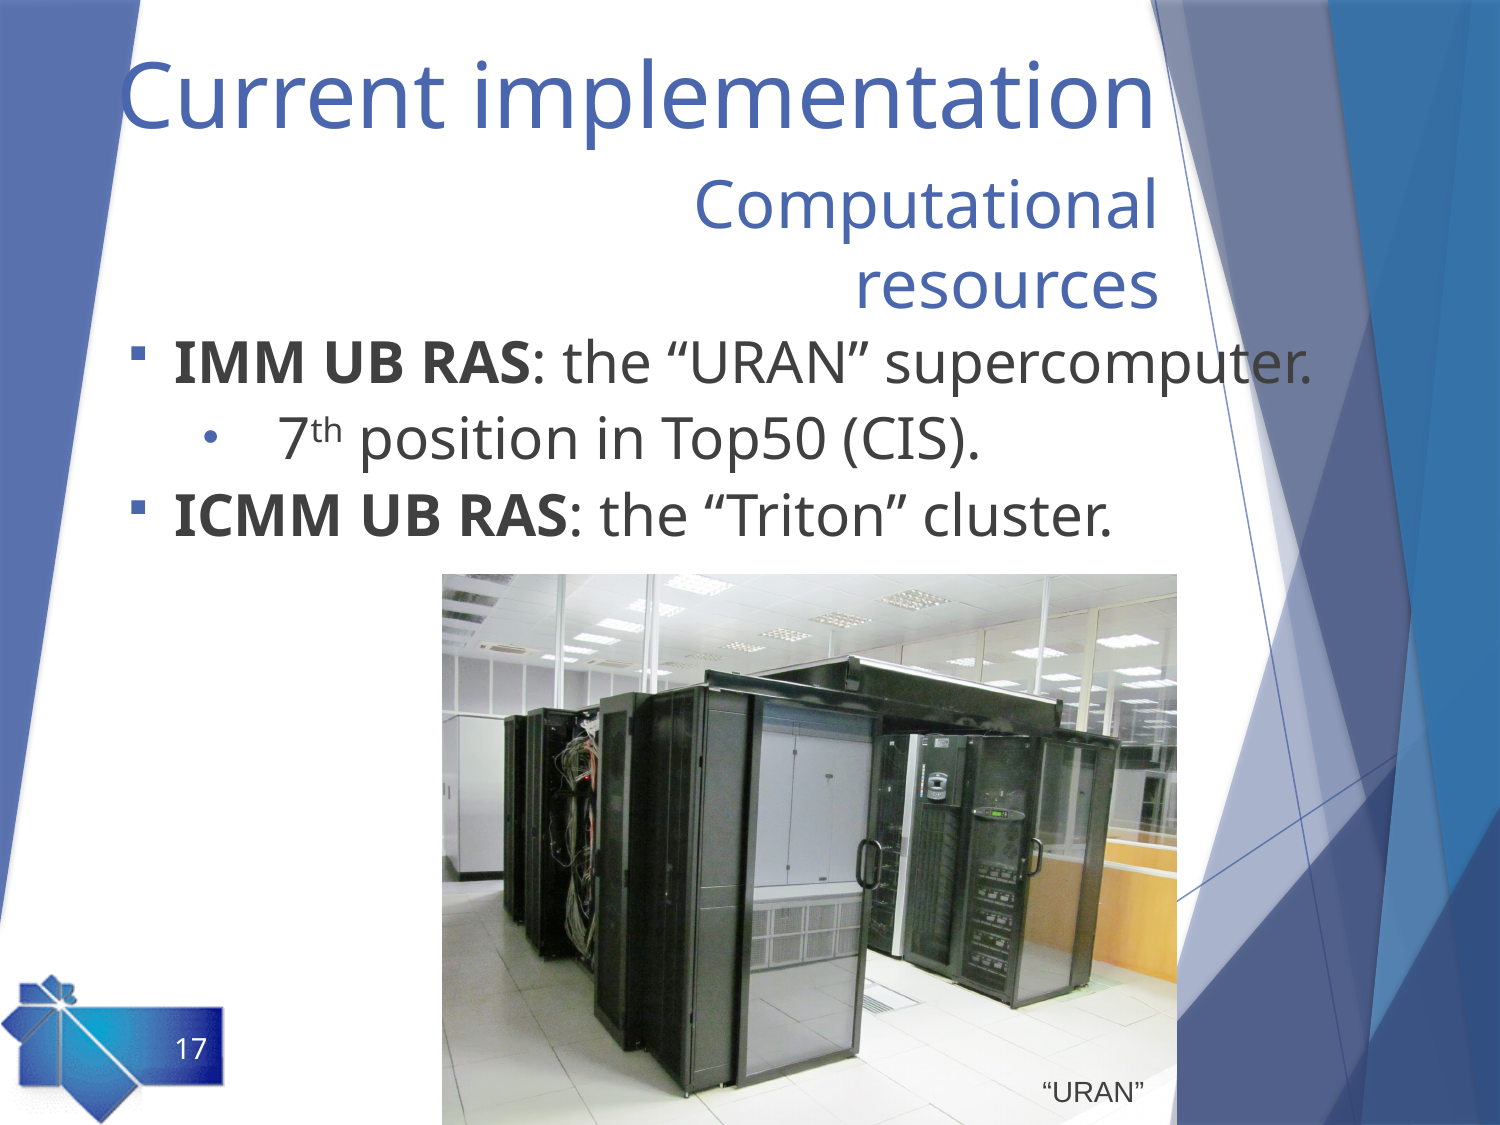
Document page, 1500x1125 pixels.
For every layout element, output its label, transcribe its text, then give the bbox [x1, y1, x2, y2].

picture [441, 574, 1177, 1125]
text_box Computational resources [368, 154, 1175, 249]
picture [0, 974, 226, 1125]
text_box IMM UB RAS: the “URAN” supercomputer. 7th position in Top50 (CIS). ICMM UB RAS: the “Triton” cluster. [112, 249, 1382, 919]
text_box Current implementation [0, 37, 1175, 154]
